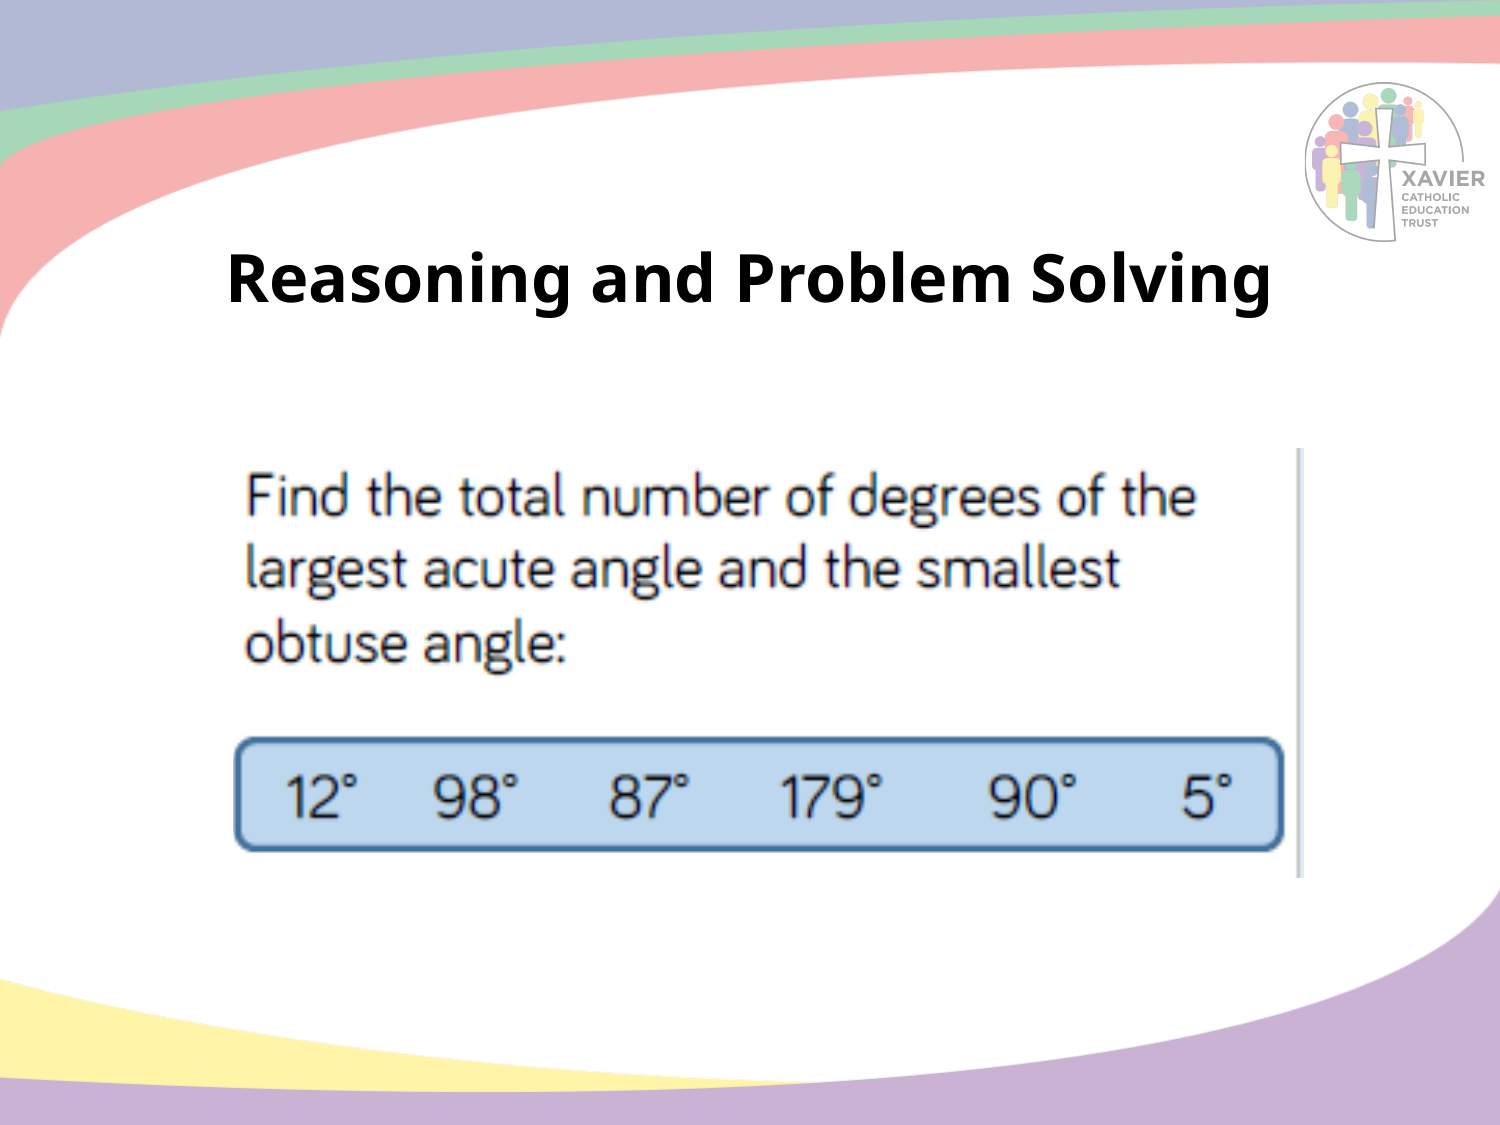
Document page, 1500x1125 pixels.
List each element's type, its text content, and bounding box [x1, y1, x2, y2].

picture [233, 448, 1304, 878]
title Reasoning and Problem Solving [112, 184, 1388, 325]
